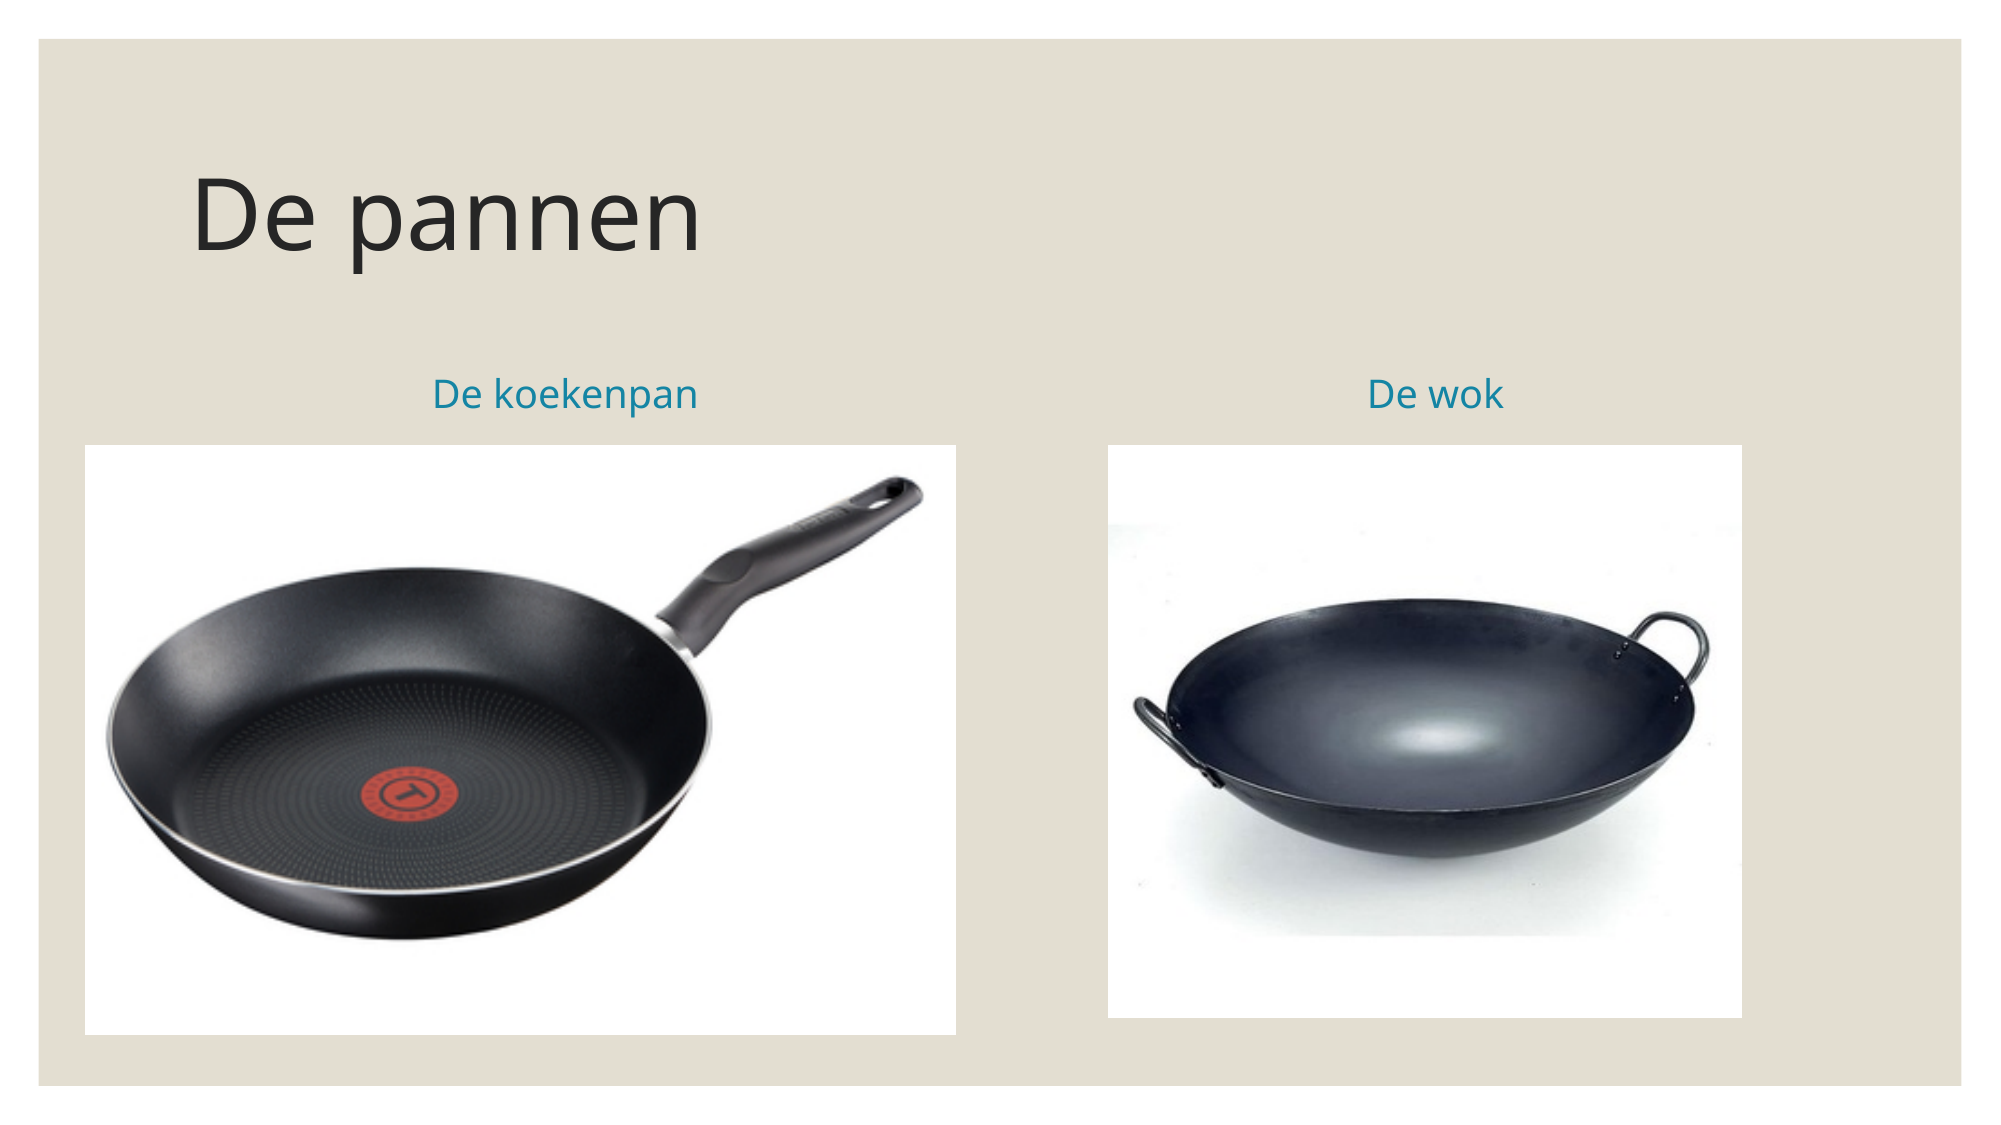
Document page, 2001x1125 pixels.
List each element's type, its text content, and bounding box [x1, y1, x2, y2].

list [1108, 445, 1742, 1018]
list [85, 445, 956, 1035]
list De wok [1045, 340, 1826, 446]
list De koekenpan [175, 340, 956, 442]
title De pannen [174, 105, 1825, 331]
